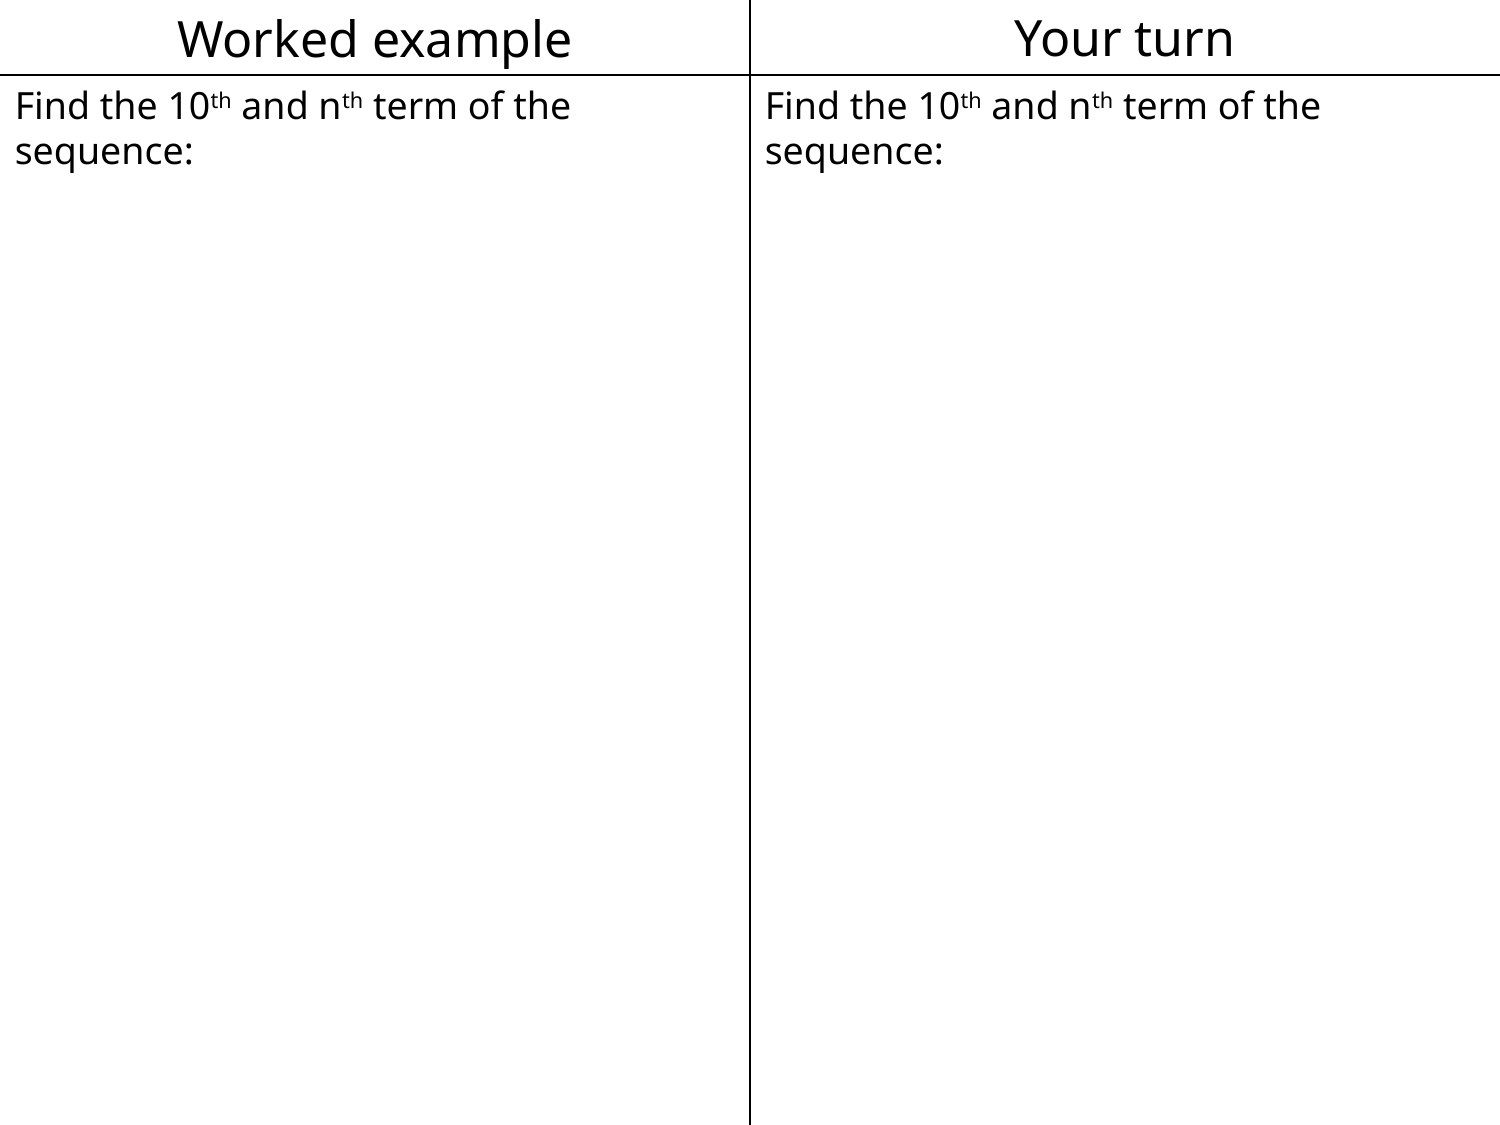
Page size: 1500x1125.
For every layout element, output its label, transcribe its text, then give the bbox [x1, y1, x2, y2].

text_box Worked example [0, 0, 749, 74]
text_box Your turn [751, 0, 1500, 74]
